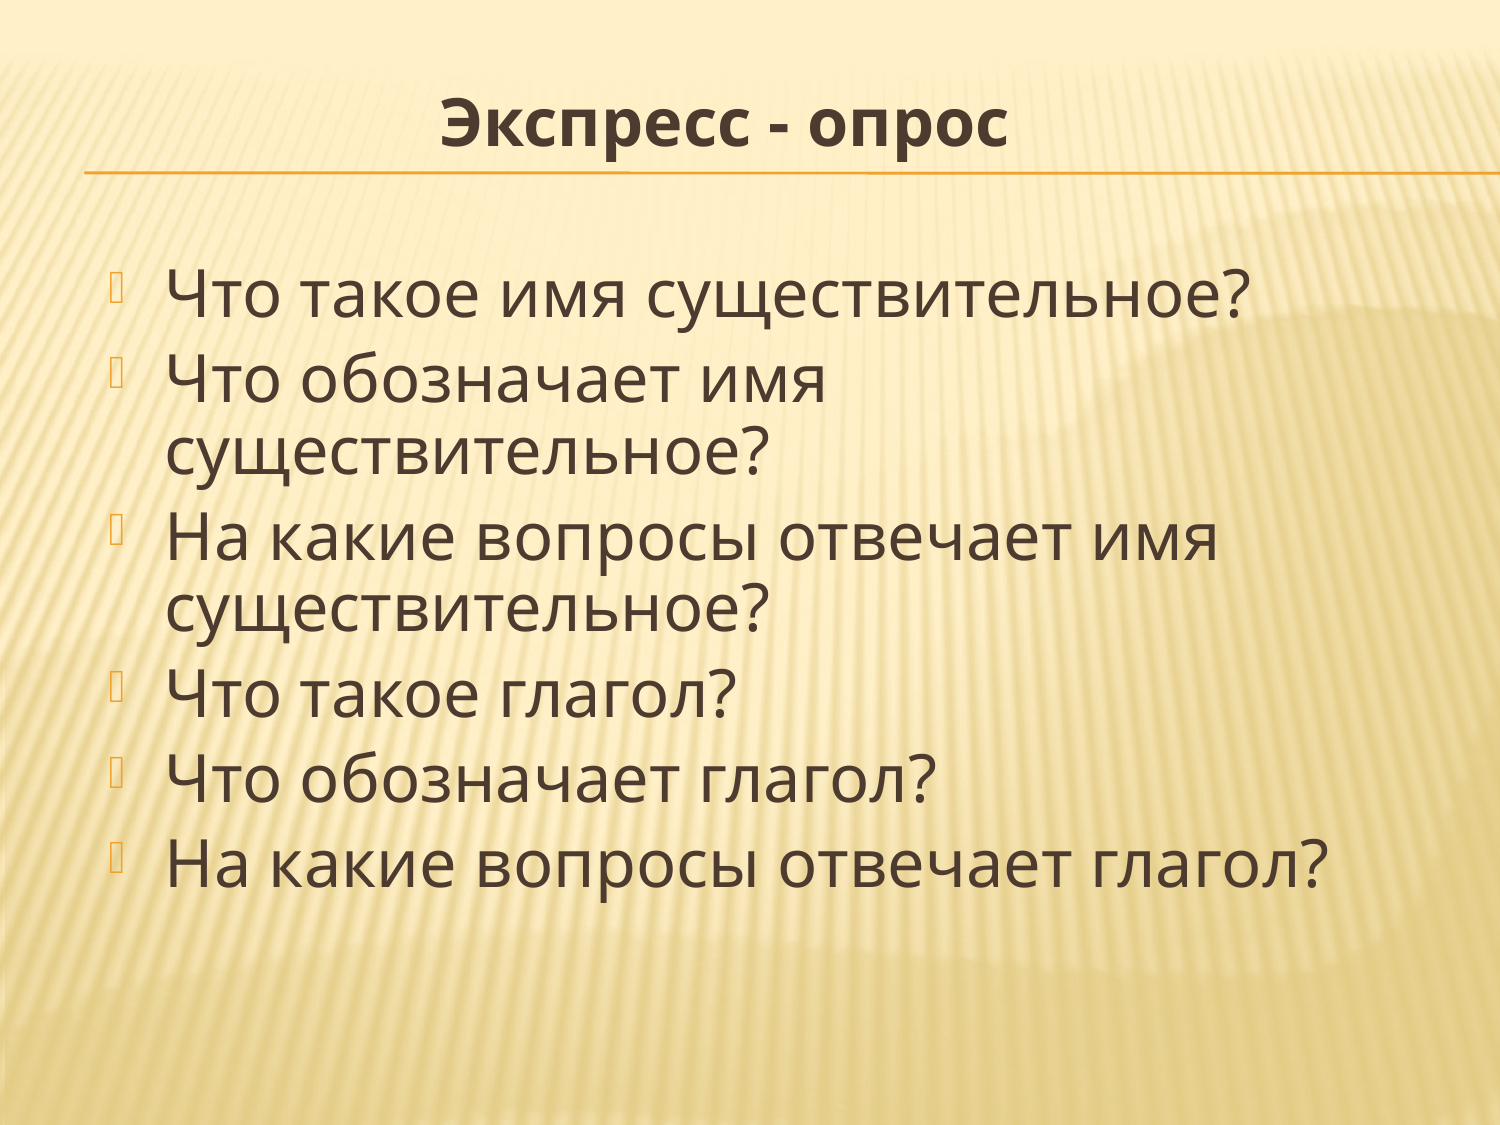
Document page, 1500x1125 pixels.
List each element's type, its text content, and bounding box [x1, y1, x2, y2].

list Экспресс - опрос Что такое имя существительное? Что обозначает имя существительное? На какие вопросы отвечает имя существительное? Что такое глагол? Что обозначает глагол? На какие вопросы отвечает глагол? [93, 82, 1357, 895]
